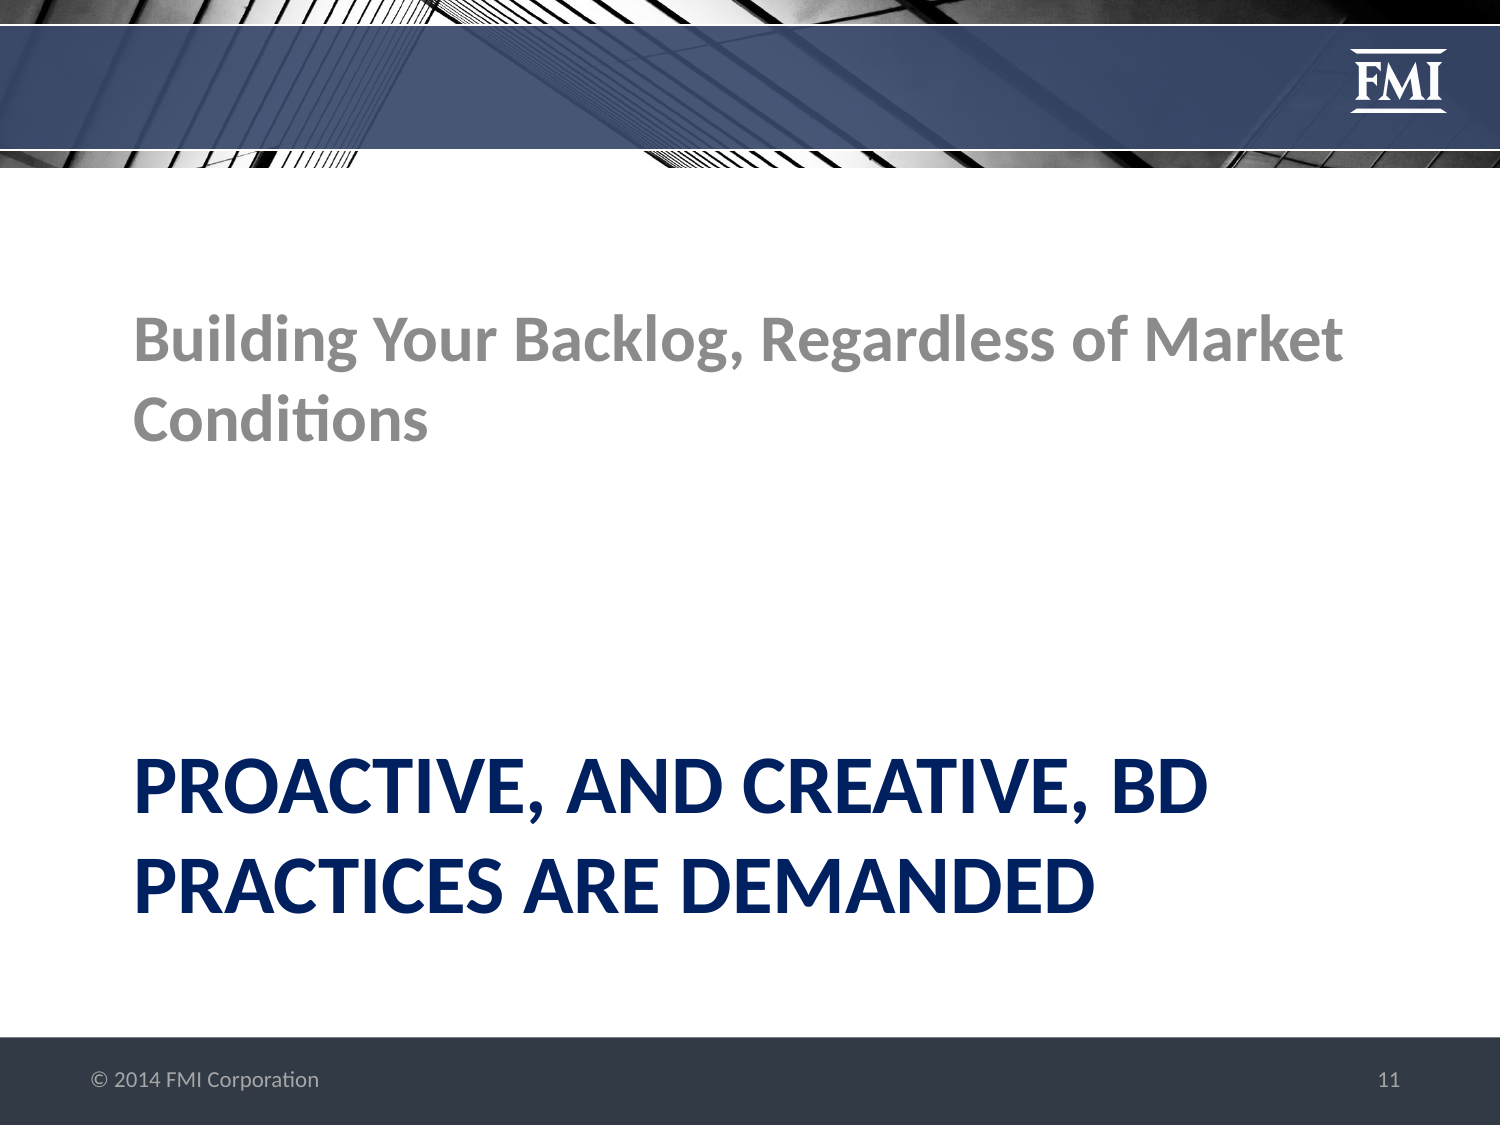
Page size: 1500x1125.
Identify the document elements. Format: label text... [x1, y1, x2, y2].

picture [0, 0, 1500, 24]
title Proactive, and Creative, BD Practices are Demanded [118, 722, 1394, 947]
list Building Your Backlog, Regardless of Market Conditions [118, 216, 1394, 463]
picture [0, 151, 1500, 168]
picture [1350, 49, 1447, 113]
